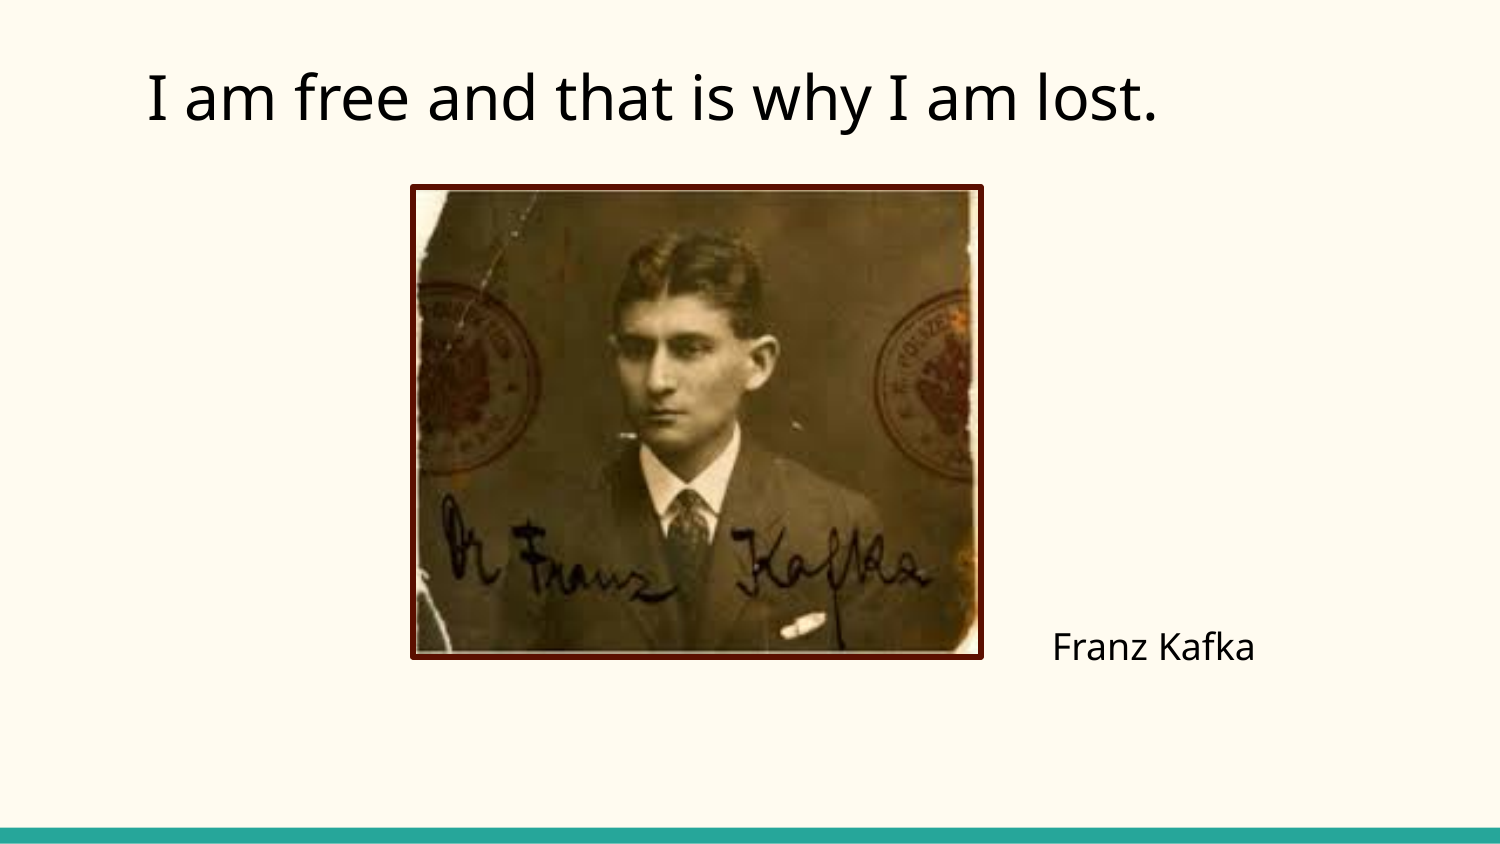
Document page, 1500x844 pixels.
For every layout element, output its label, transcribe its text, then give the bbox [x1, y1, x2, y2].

picture [415, 189, 978, 654]
text_box Franz Kafka [1036, 607, 1427, 715]
list I am free and that is why I am lost. [51, 31, 1449, 750]
